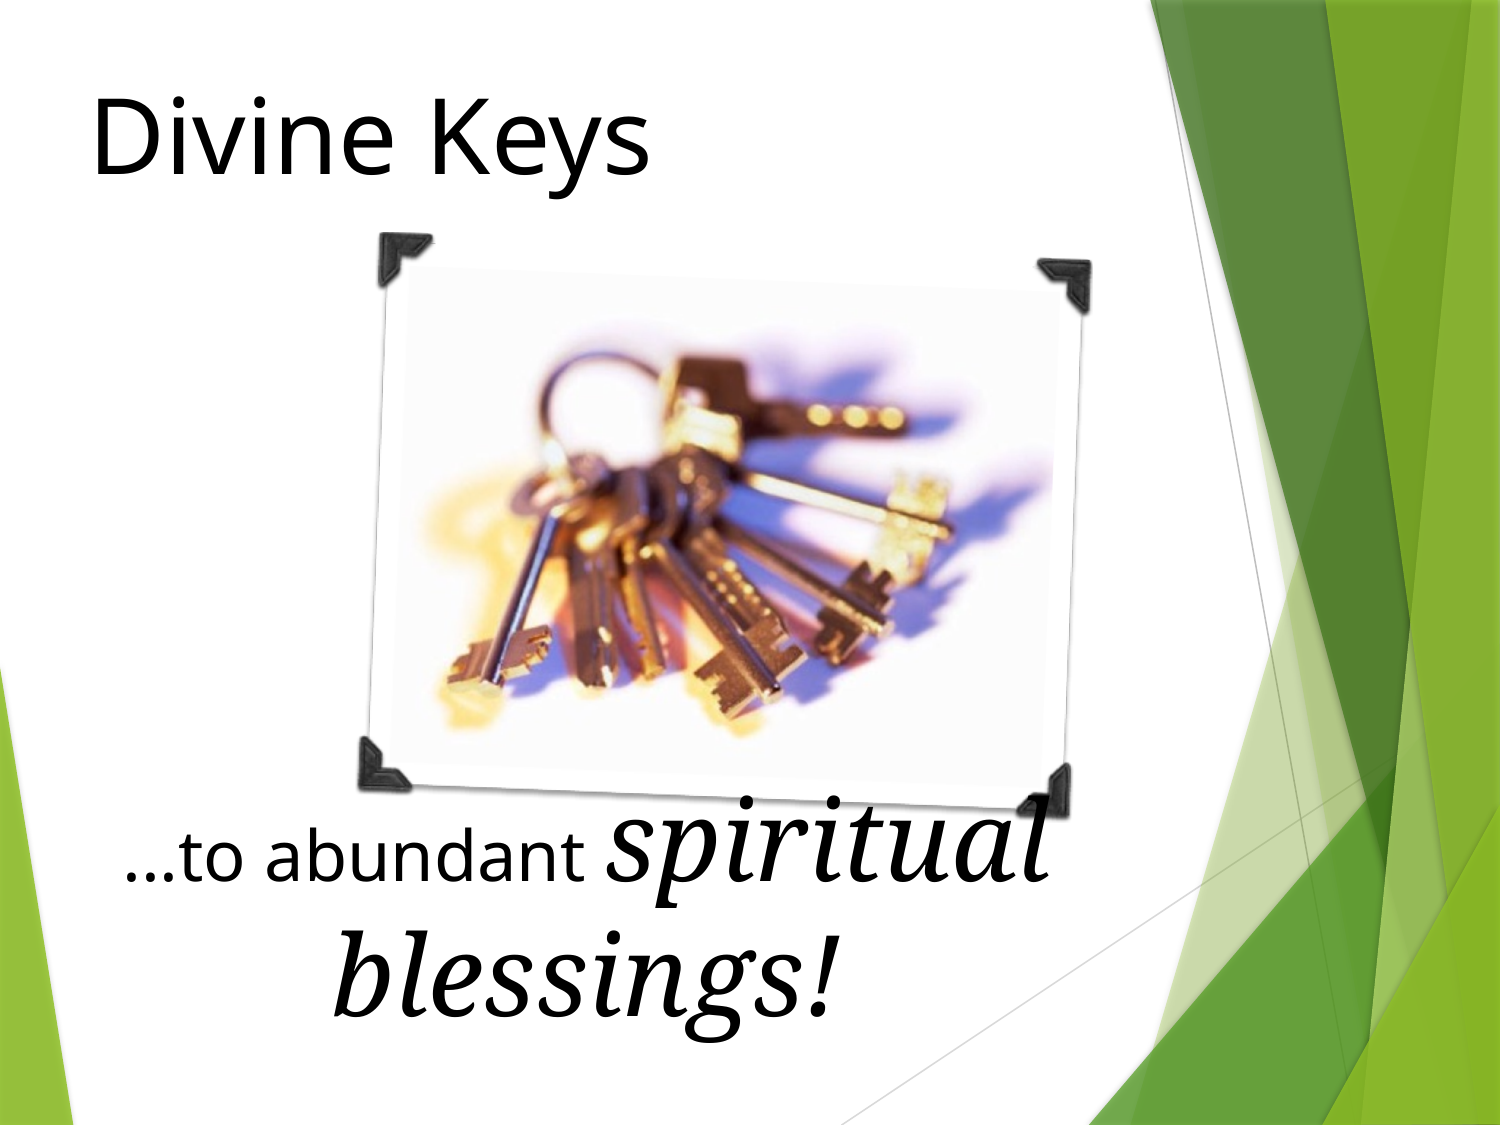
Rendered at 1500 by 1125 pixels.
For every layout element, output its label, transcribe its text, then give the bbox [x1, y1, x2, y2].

text_box Divine Keys [89, 69, 654, 196]
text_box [354, 231, 1093, 824]
text_box ...to abundant spiritual blessings! [0, 779, 1211, 1029]
